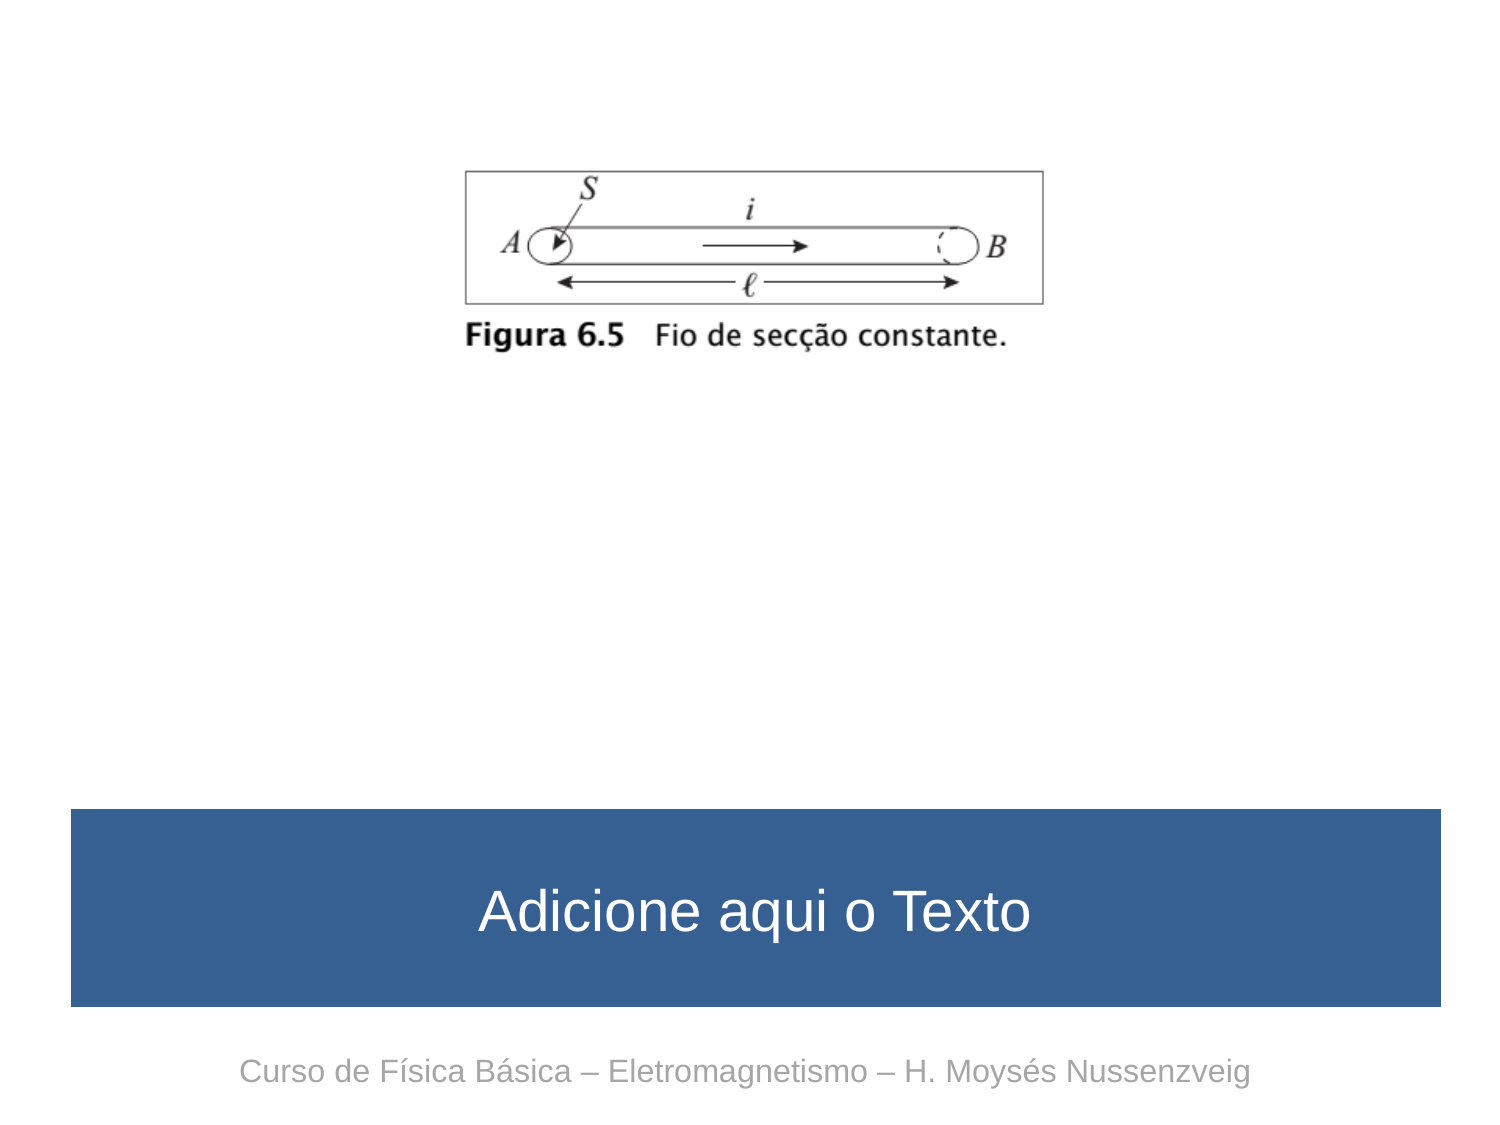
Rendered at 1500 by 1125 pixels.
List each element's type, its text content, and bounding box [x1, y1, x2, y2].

text_box Adicione aqui o Texto [70, 808, 1442, 1008]
picture [444, 160, 1055, 357]
footer Curso de Física Básica – Eletromagnetismo – H. Moysés Nussenzveig [0, 1042, 1500, 1103]
